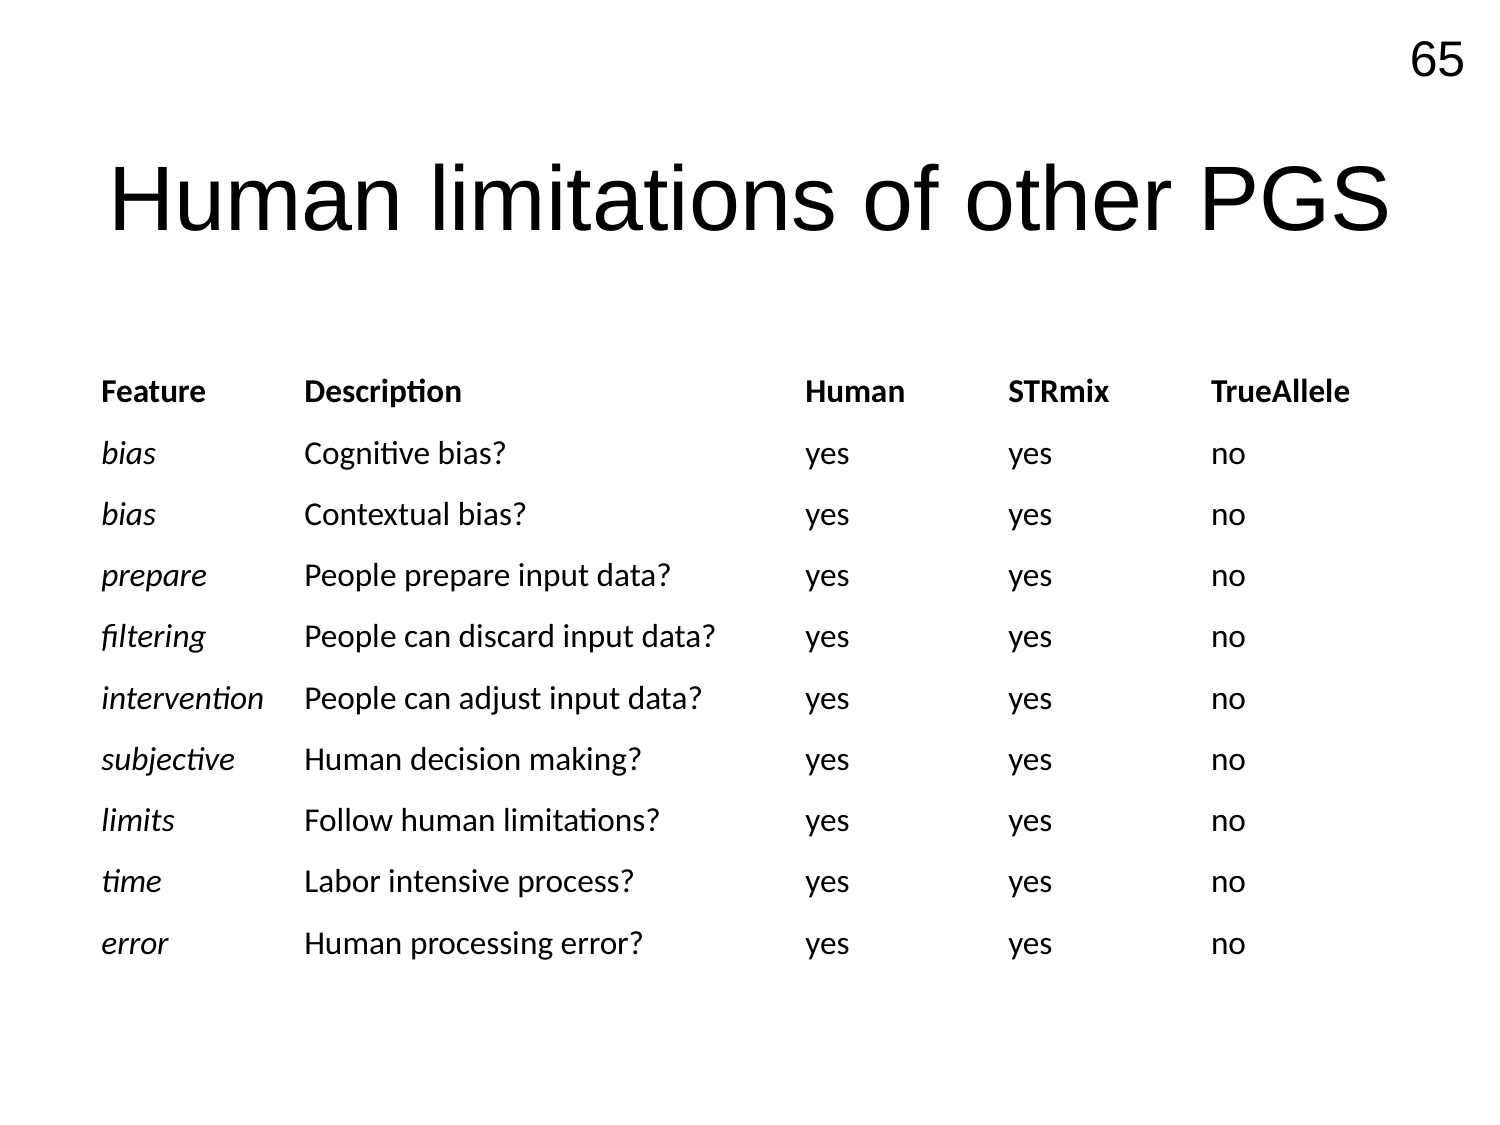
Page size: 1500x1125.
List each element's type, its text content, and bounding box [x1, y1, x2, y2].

table_cell People can adjust input data? [303, 656, 804, 717]
table_cell yes [1007, 534, 1210, 595]
table_cell yes [804, 473, 1007, 534]
table_cell prepare [100, 534, 303, 595]
table_header Description [303, 350, 804, 411]
table_header Human [804, 350, 1007, 411]
table_header Feature [100, 350, 303, 411]
table_cell Labor intensive process? [303, 840, 804, 901]
table_cell subjective [100, 717, 303, 779]
table_cell no [1210, 473, 1412, 534]
table_cell no [1210, 717, 1412, 779]
table_cell no [1210, 901, 1412, 962]
table_cell no [1210, 411, 1412, 473]
table_cell yes [804, 411, 1007, 473]
table_cell yes [804, 534, 1007, 595]
table_cell error [100, 901, 303, 962]
table_cell yes [1007, 411, 1210, 473]
table_cell time [100, 840, 303, 901]
table_cell yes [1007, 656, 1210, 717]
table_cell Human processing error? [303, 901, 804, 962]
table_cell yes [1007, 595, 1210, 656]
table_cell People can discard input data? [303, 595, 804, 656]
table_header TrueAllele [1210, 350, 1412, 411]
table_cell bias [100, 411, 303, 473]
table_cell filtering [100, 595, 303, 656]
table_cell People prepare input data? [303, 534, 804, 595]
table_cell bias [100, 473, 303, 534]
table_cell intervention [100, 656, 303, 717]
table_cell no [1210, 534, 1412, 595]
table_cell Cognitive bias? [303, 411, 804, 473]
table_header STRmix [1007, 350, 1210, 411]
table_cell yes [1007, 473, 1210, 534]
table_cell Human decision making? [303, 717, 804, 779]
table_cell yes [804, 717, 1007, 779]
table_cell Contextual bias? [303, 473, 804, 534]
table_cell yes [1007, 840, 1210, 901]
table_cell yes [804, 840, 1007, 901]
text_box 65 [1374, 0, 1500, 113]
table_cell limits [100, 779, 303, 840]
table_cell yes [804, 901, 1007, 962]
table_cell yes [1007, 779, 1210, 840]
table_cell yes [804, 656, 1007, 717]
table_cell yes [804, 779, 1007, 840]
table_cell yes [1007, 901, 1210, 962]
table_cell yes [804, 595, 1007, 656]
table_cell no [1210, 595, 1412, 656]
table_cell no [1210, 840, 1412, 901]
title Human limitations of other PGS [75, 99, 1428, 288]
table_cell yes [1007, 717, 1210, 779]
table_cell no [1210, 779, 1412, 840]
table_cell no [1210, 656, 1412, 717]
table_cell Follow human limitations? [303, 779, 804, 840]
